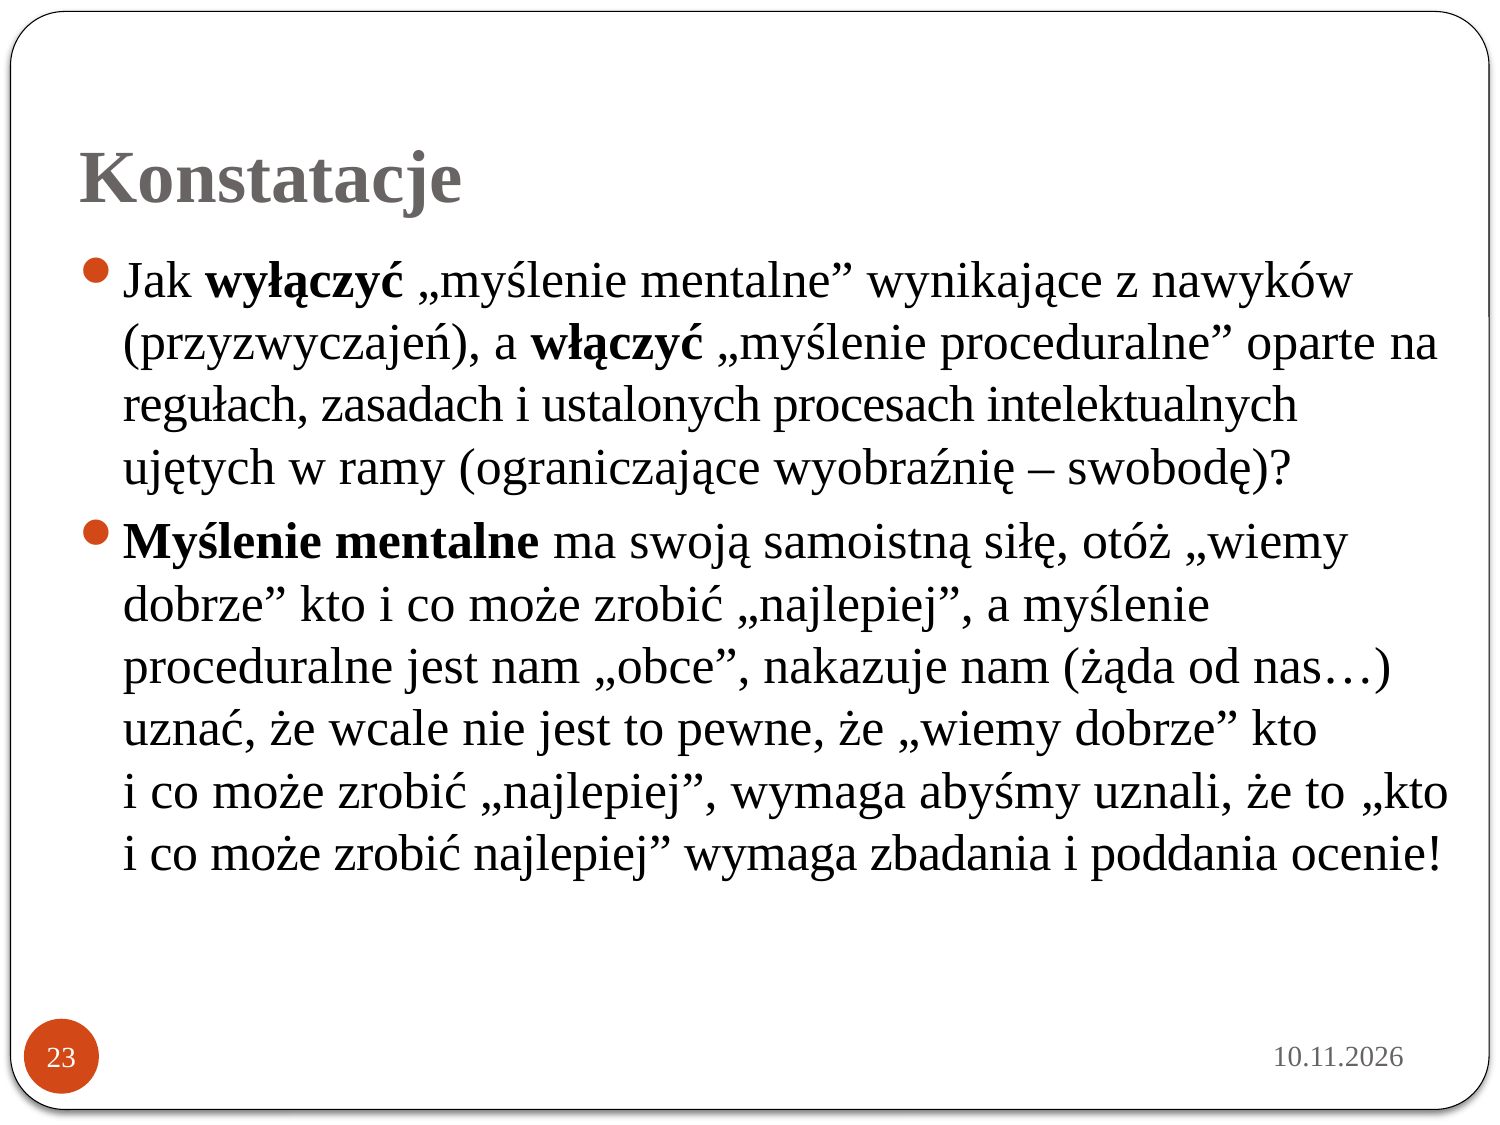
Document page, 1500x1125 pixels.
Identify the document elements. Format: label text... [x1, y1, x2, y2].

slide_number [1012, 1015, 1419, 1094]
title Konstatacje [64, 45, 1425, 233]
slide_number 23 [23, 1018, 99, 1094]
list Jak wyłączyć „myślenie mentalne” wynikające z nawyków (przyzwyczajeń), a włączyć „myślenie proceduralne” oparte na regułach, zasadach i ustalonych procesach intelektualnych ujętych w ramy (ograniczające wyobraźnię – swobodę)? Myślenie mentalne ma swoją samoistną siłę, otóż „wiemy dobrze” kto i co może zrobić „najlepiej”, a myślenie proceduralne jest nam „obce”, nakazuje nam (żąda od nas…) uznać, że wcale nie jest to pewne, że „wiemy dobrze” kto i co może zrobić „najlepiej”, wymaga abyśmy uznali, że to „kto i co może zrobić najlepiej” wymaga zbadania i poddania ocenie! [64, 237, 1465, 988]
